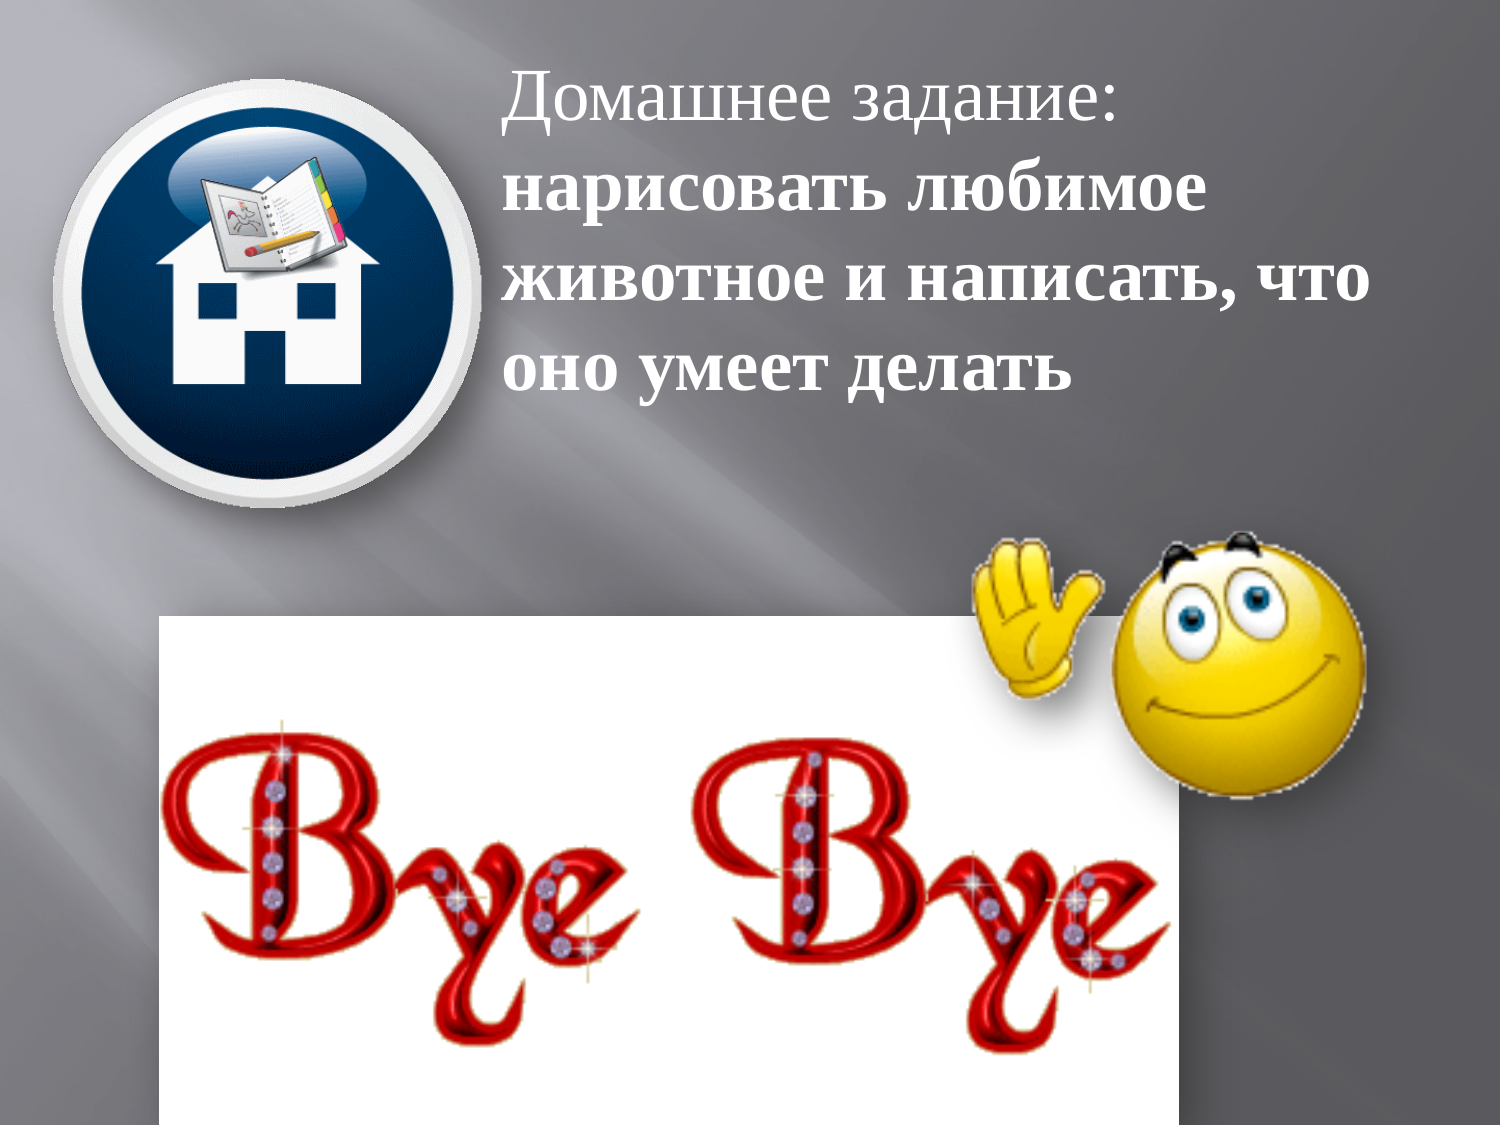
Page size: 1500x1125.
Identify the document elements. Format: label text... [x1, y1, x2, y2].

picture [52, 78, 487, 508]
text_box Домашнее задание: нарисовать любимое животное и написать, что оно умеет делать [486, 37, 1435, 413]
picture [159, 314, 1441, 1125]
